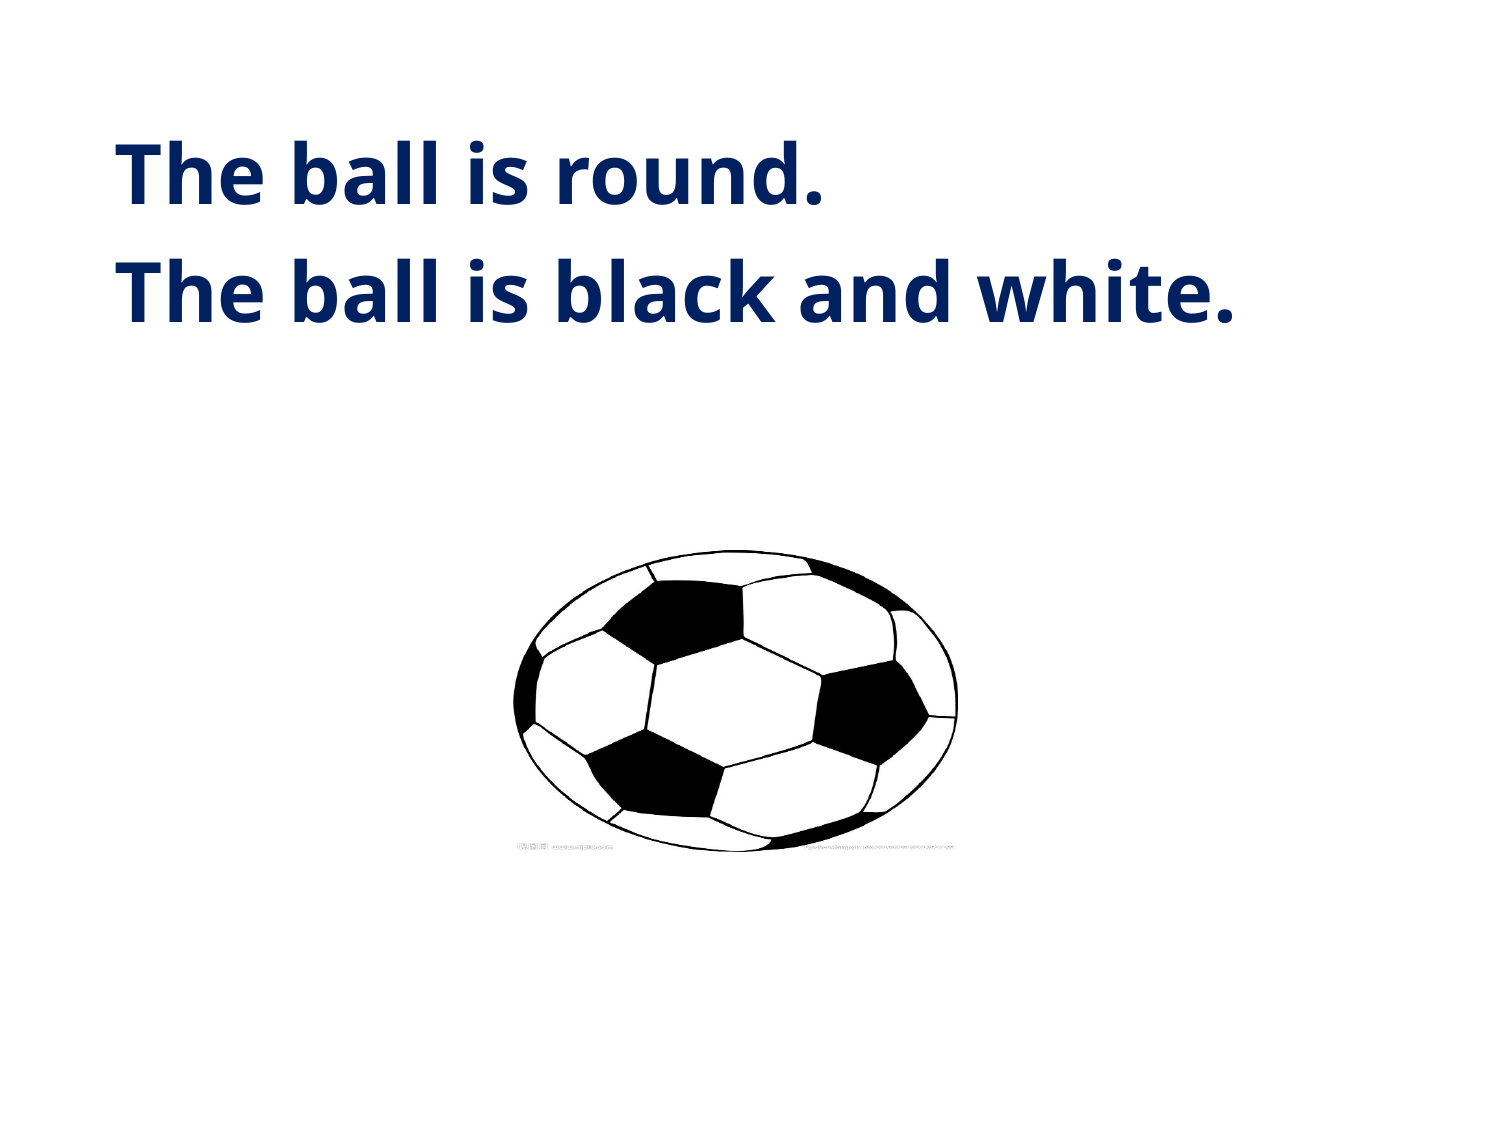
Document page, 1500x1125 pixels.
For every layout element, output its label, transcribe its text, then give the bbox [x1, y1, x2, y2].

picture [513, 550, 959, 853]
text_box The ball is black and white. [100, 231, 1471, 347]
text_box The ball is round. [100, 113, 1091, 229]
